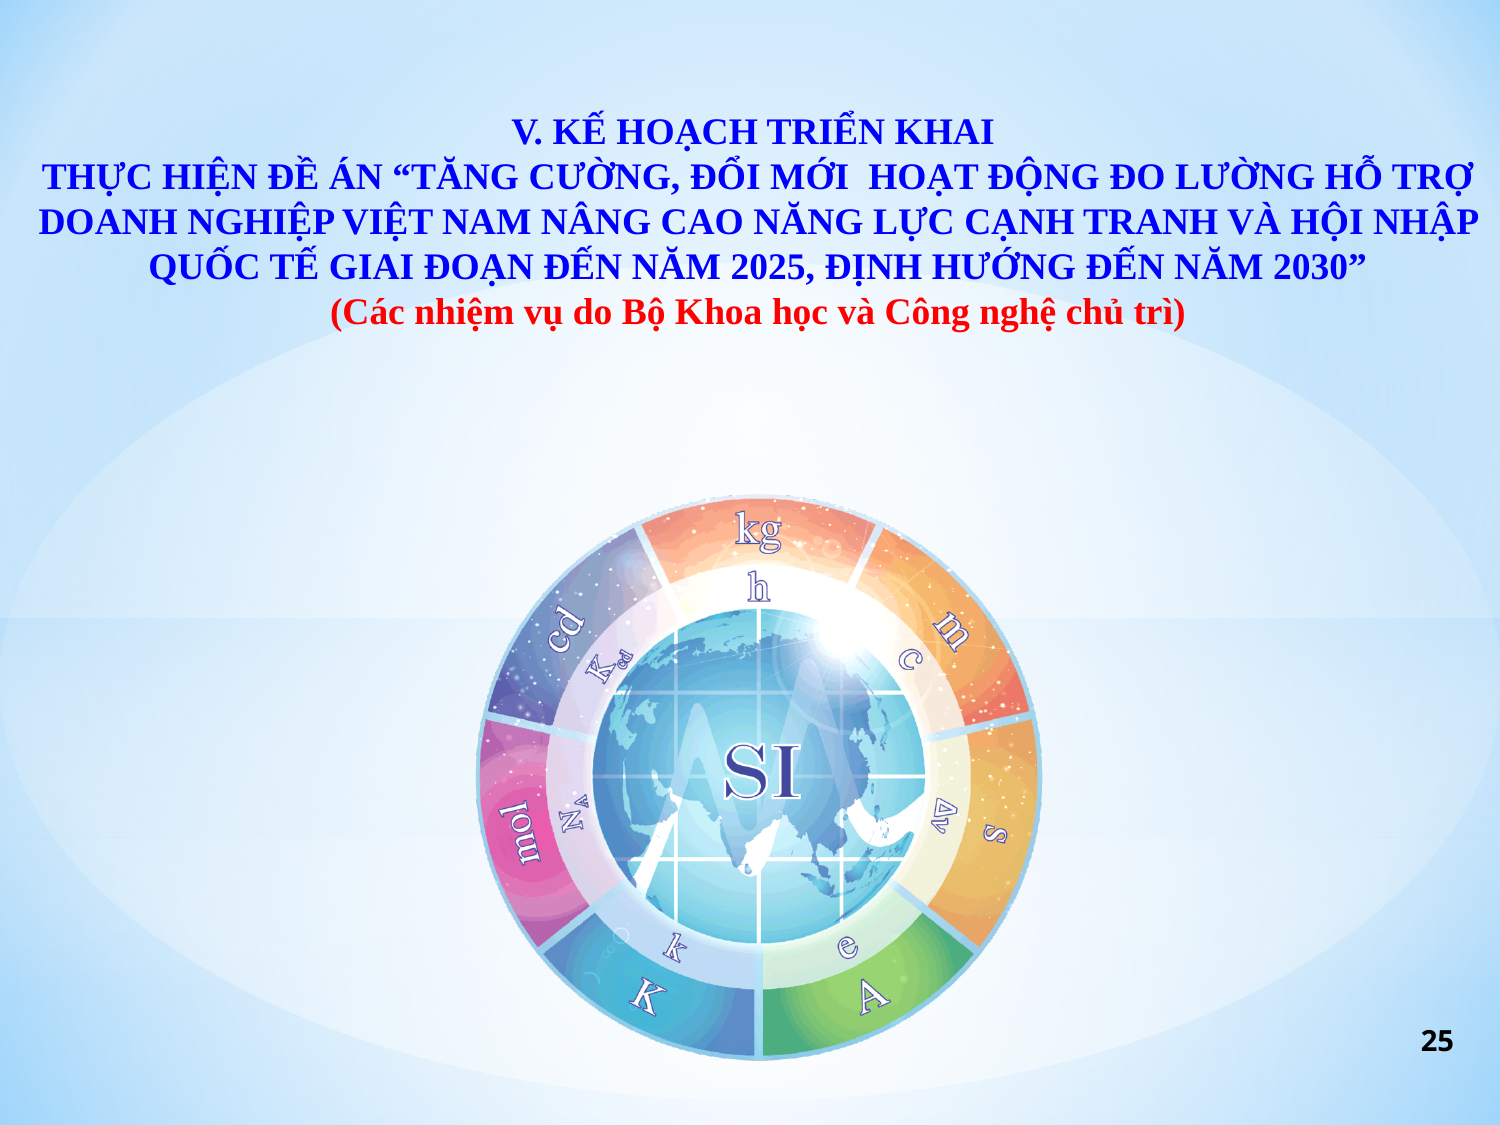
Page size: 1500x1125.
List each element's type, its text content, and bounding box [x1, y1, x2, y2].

text_box V. KẾ HOẠCH TRIỂN KHAI THỰC HIỆN ĐỀ ÁN “TĂNG CƯỜNG, ĐỔI MỚI HOẠT ĐỘNG ĐO LƯỜNG HỖ TRỢ DOANH NGHIỆP VIỆT NAM NÂNG CAO NĂNG LỰC CẠNH TRANH VÀ HỘI NHẬP QUỐC TẾ GIAI ĐOẠN ĐẾN NĂM 2025, ĐỊNH HƯỚNG ĐẾN NĂM 2030” (Các nhiệm vụ do Bộ Khoa học và Công nghệ chủ trì) [6, 99, 1500, 340]
text_box 25 [1399, 1012, 1475, 1073]
picture [414, 429, 1111, 1125]
